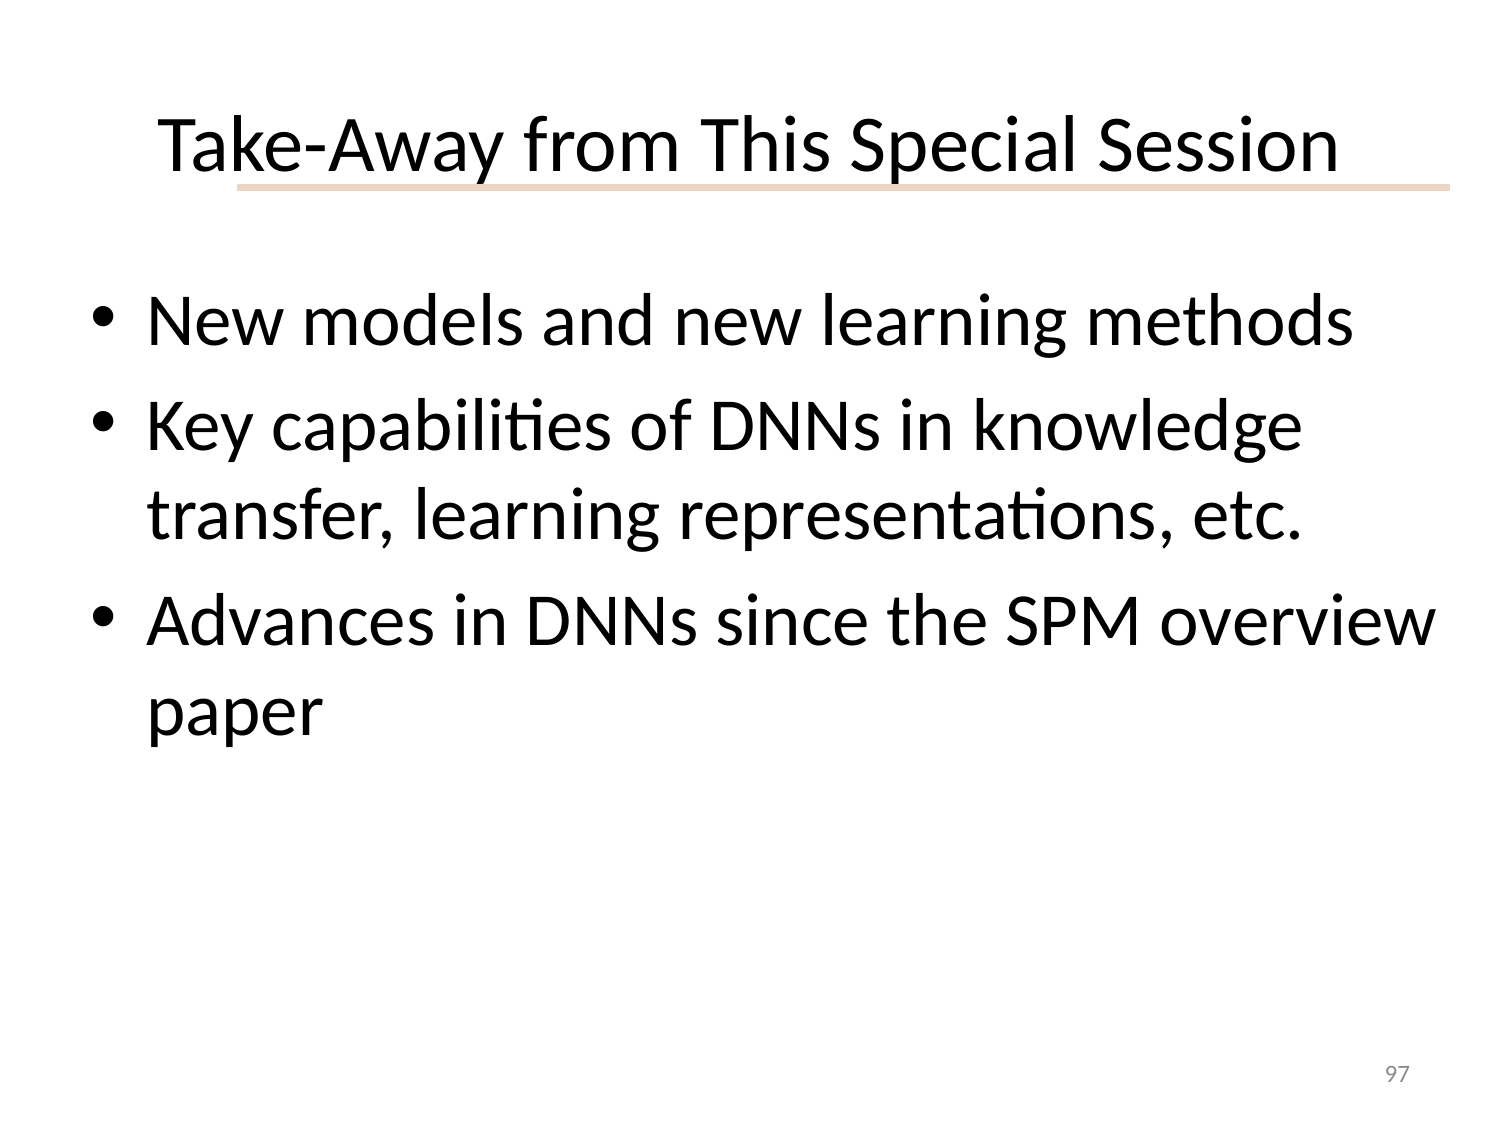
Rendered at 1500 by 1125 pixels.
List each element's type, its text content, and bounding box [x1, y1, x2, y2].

slide_number 97 [1074, 1042, 1425, 1103]
list New models and new learning methods Key capabilities of DNNs in knowledge transfer, learning representations, etc. Advances in DNNs since the SPM overview paper [75, 262, 1470, 1005]
title Take-Away from This Special Session [75, 45, 1425, 233]
